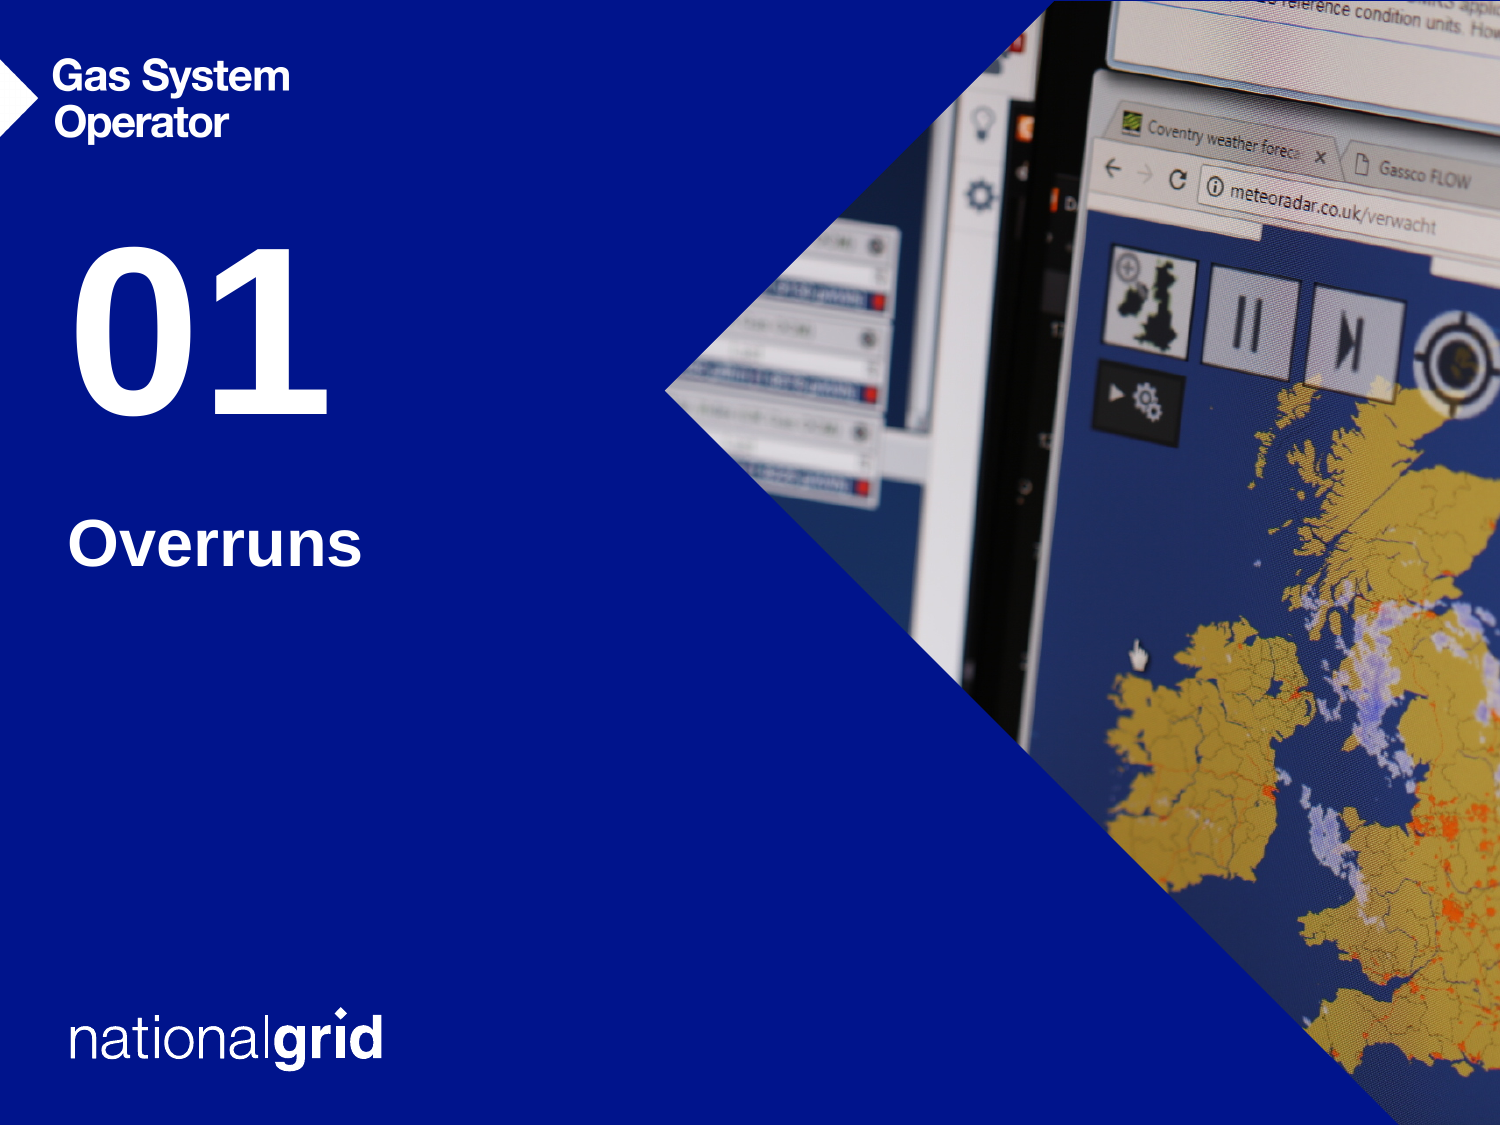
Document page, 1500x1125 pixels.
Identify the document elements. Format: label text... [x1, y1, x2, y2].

list Overruns [67, 499, 659, 581]
picture [0, 58, 289, 145]
picture [664, 0, 1500, 1125]
list 01 [67, 172, 494, 463]
